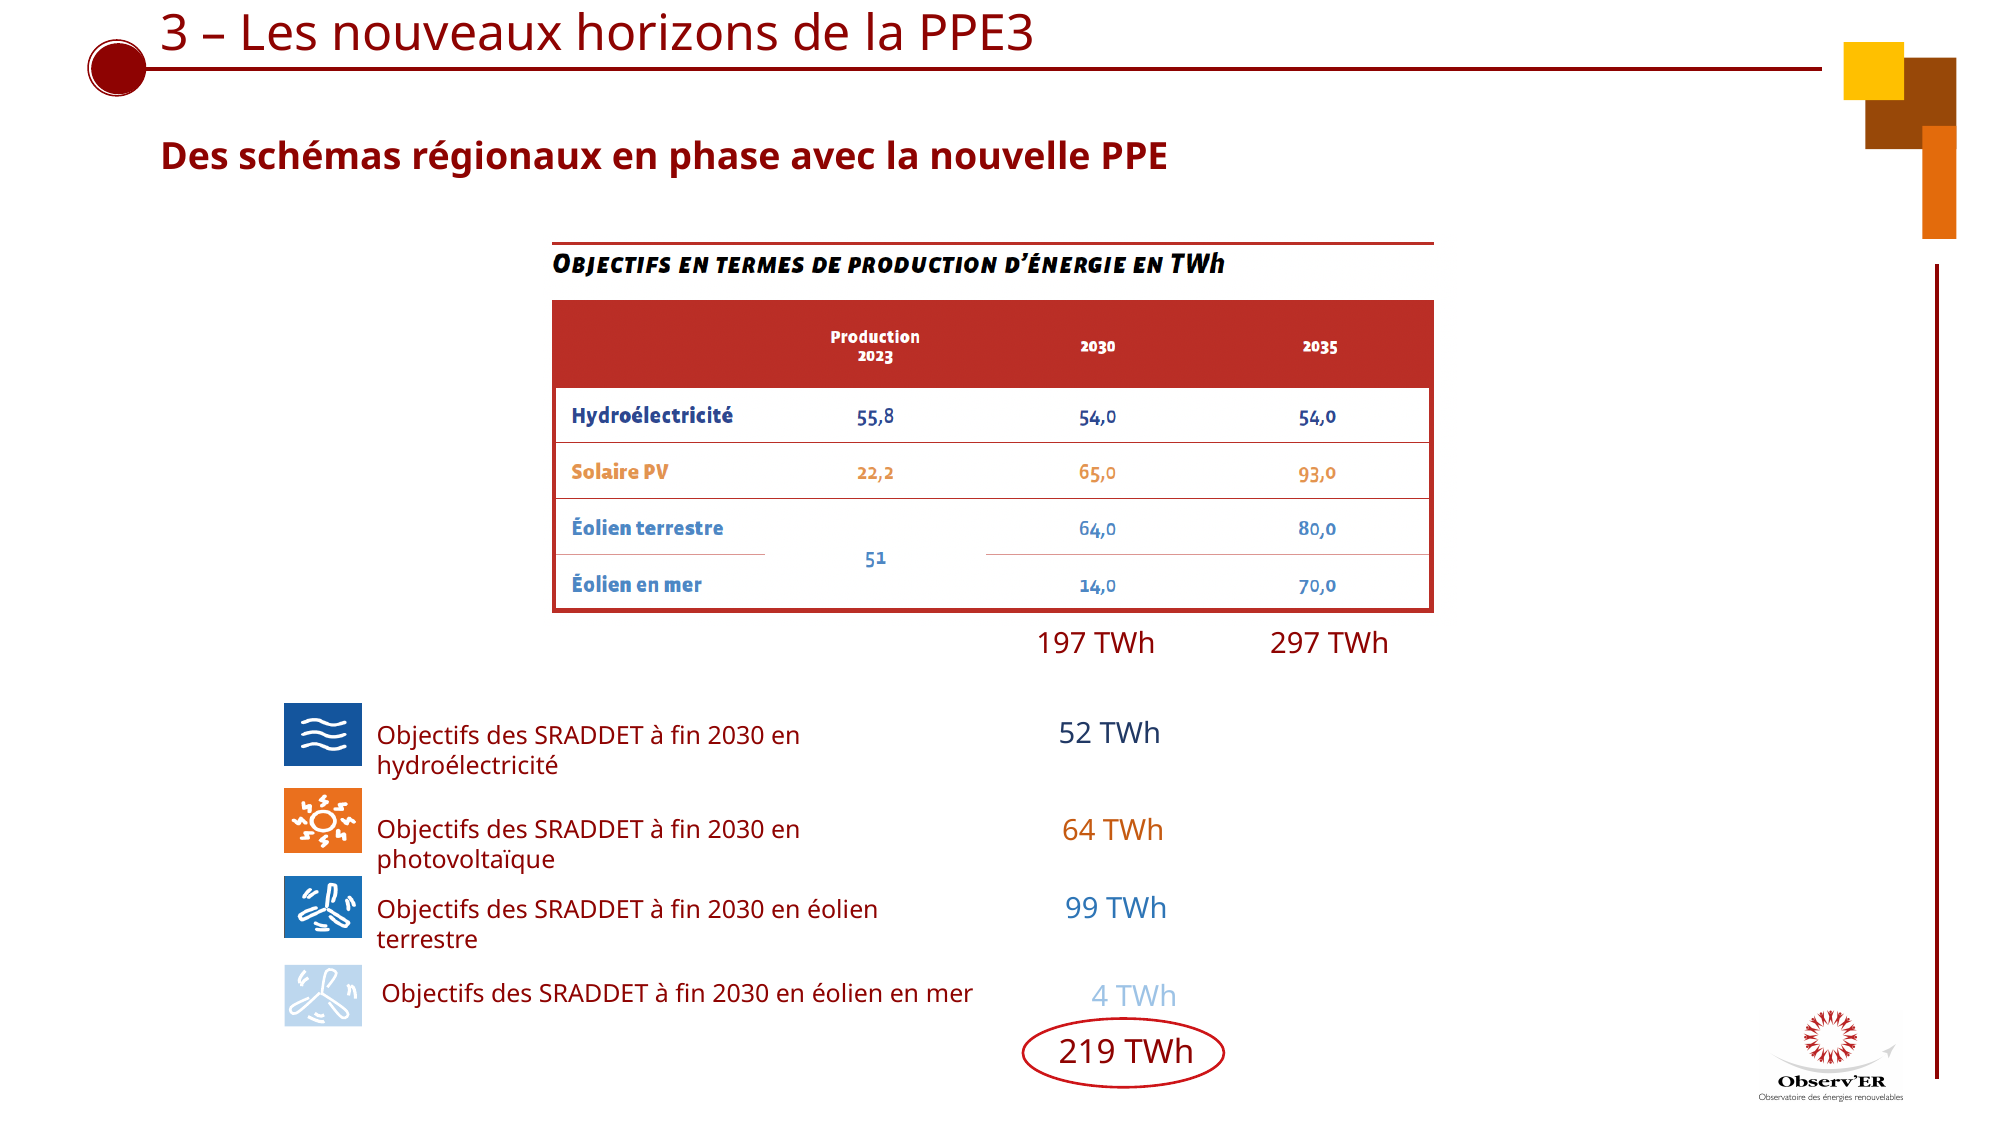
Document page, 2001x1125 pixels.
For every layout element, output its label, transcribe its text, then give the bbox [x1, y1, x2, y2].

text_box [87, 39, 1957, 1079]
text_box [543, 234, 1457, 668]
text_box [284, 703, 1332, 1088]
picture [1758, 1079, 1903, 1102]
text_box 3 – Les nouveaux horizons de la PPE3 [145, 0, 1081, 39]
